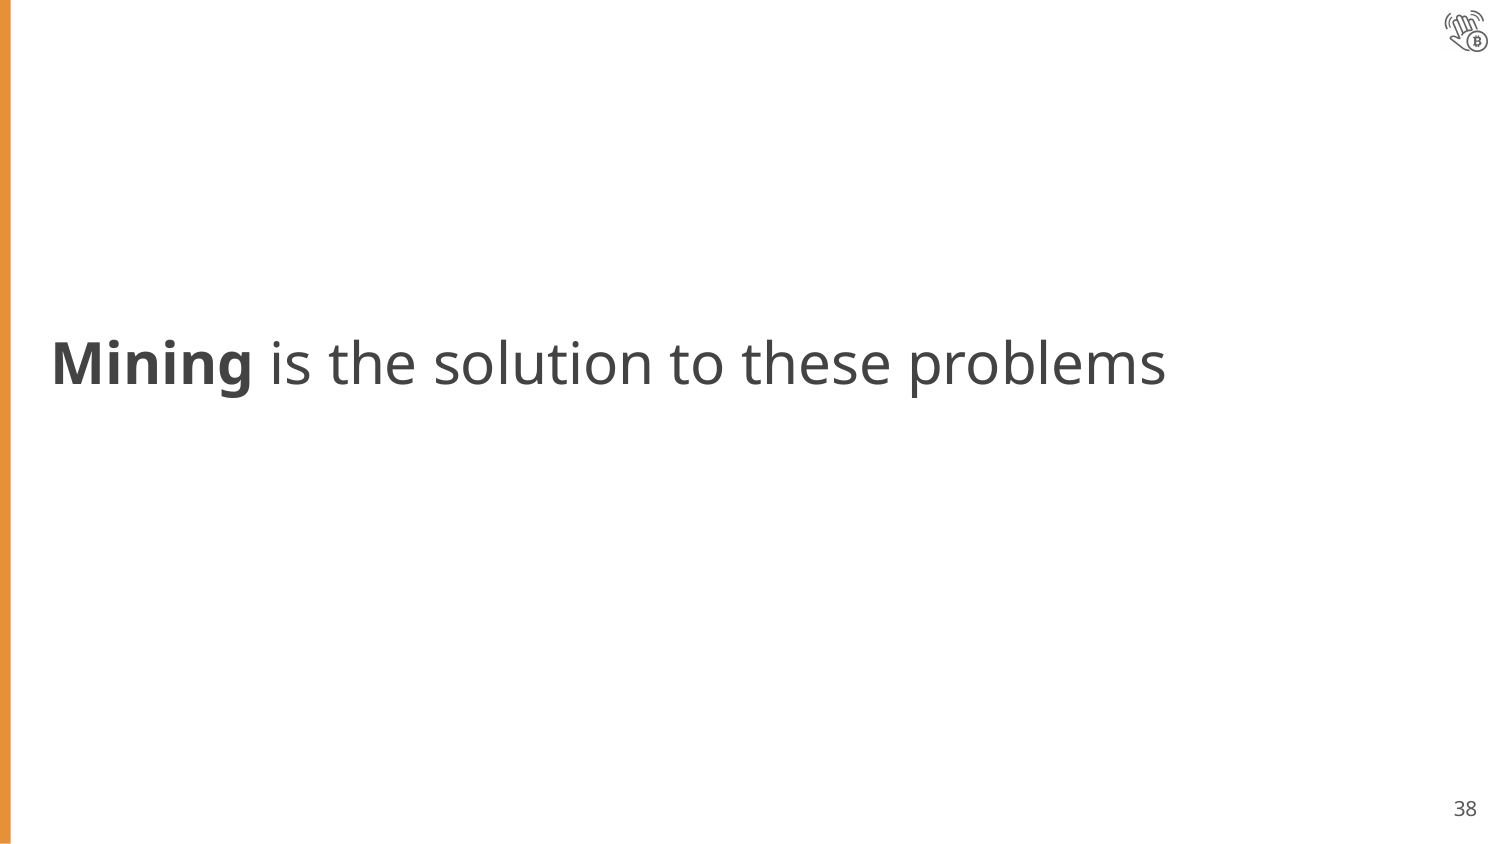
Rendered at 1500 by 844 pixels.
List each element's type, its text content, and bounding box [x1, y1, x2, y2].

subtitle Mining is the solution to these problems [35, 291, 1437, 422]
text_box [0, 0, 11, 844]
picture [1441, 6, 1488, 52]
slide_number 38 [1402, 777, 1493, 842]
